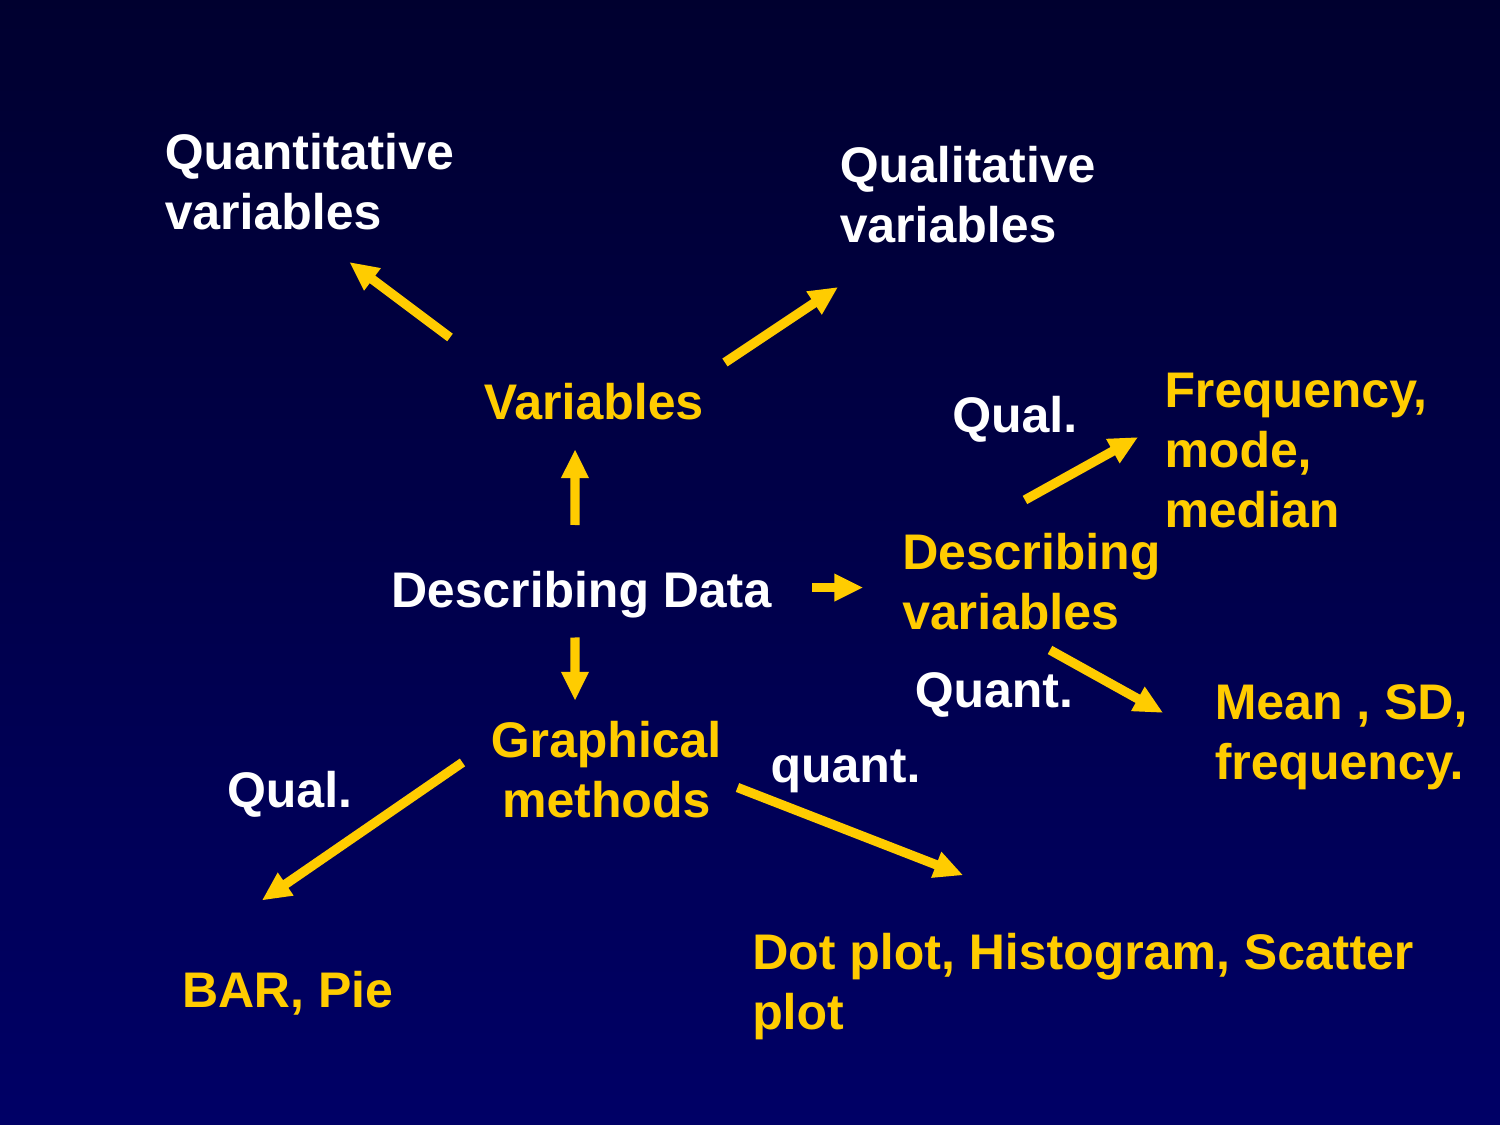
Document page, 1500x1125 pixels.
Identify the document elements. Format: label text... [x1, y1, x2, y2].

text_box Mean , SD, frequency. [1199, 662, 1500, 798]
text_box Qual. [212, 749, 438, 825]
text_box [262, 825, 372, 901]
text_box Dot plot, Histogram, Scatter plot [737, 912, 1450, 1048]
text_box [769, 800, 963, 877]
text_box [349, 262, 451, 338]
text_box Qualitative variables [825, 124, 1225, 260]
text_box [1024, 437, 1138, 501]
text_box [724, 287, 838, 363]
text_box BAR, Pie [0, 949, 575, 1025]
text_box Graphical methods [424, 699, 788, 835]
text_box Qual. [937, 374, 1100, 450]
text_box quant. [699, 724, 988, 800]
text_box Frequency, mode, median [1149, 349, 1450, 545]
text_box Describing variables [887, 512, 1238, 648]
text_box Quantitative variables [150, 112, 475, 248]
text_box Describing Data [375, 549, 788, 625]
text_box [568, 450, 582, 526]
text_box [812, 581, 863, 594]
text_box Variables [425, 362, 763, 438]
text_box [1100, 677, 1163, 713]
text_box Quant. [900, 649, 1100, 725]
text_box [568, 637, 582, 700]
